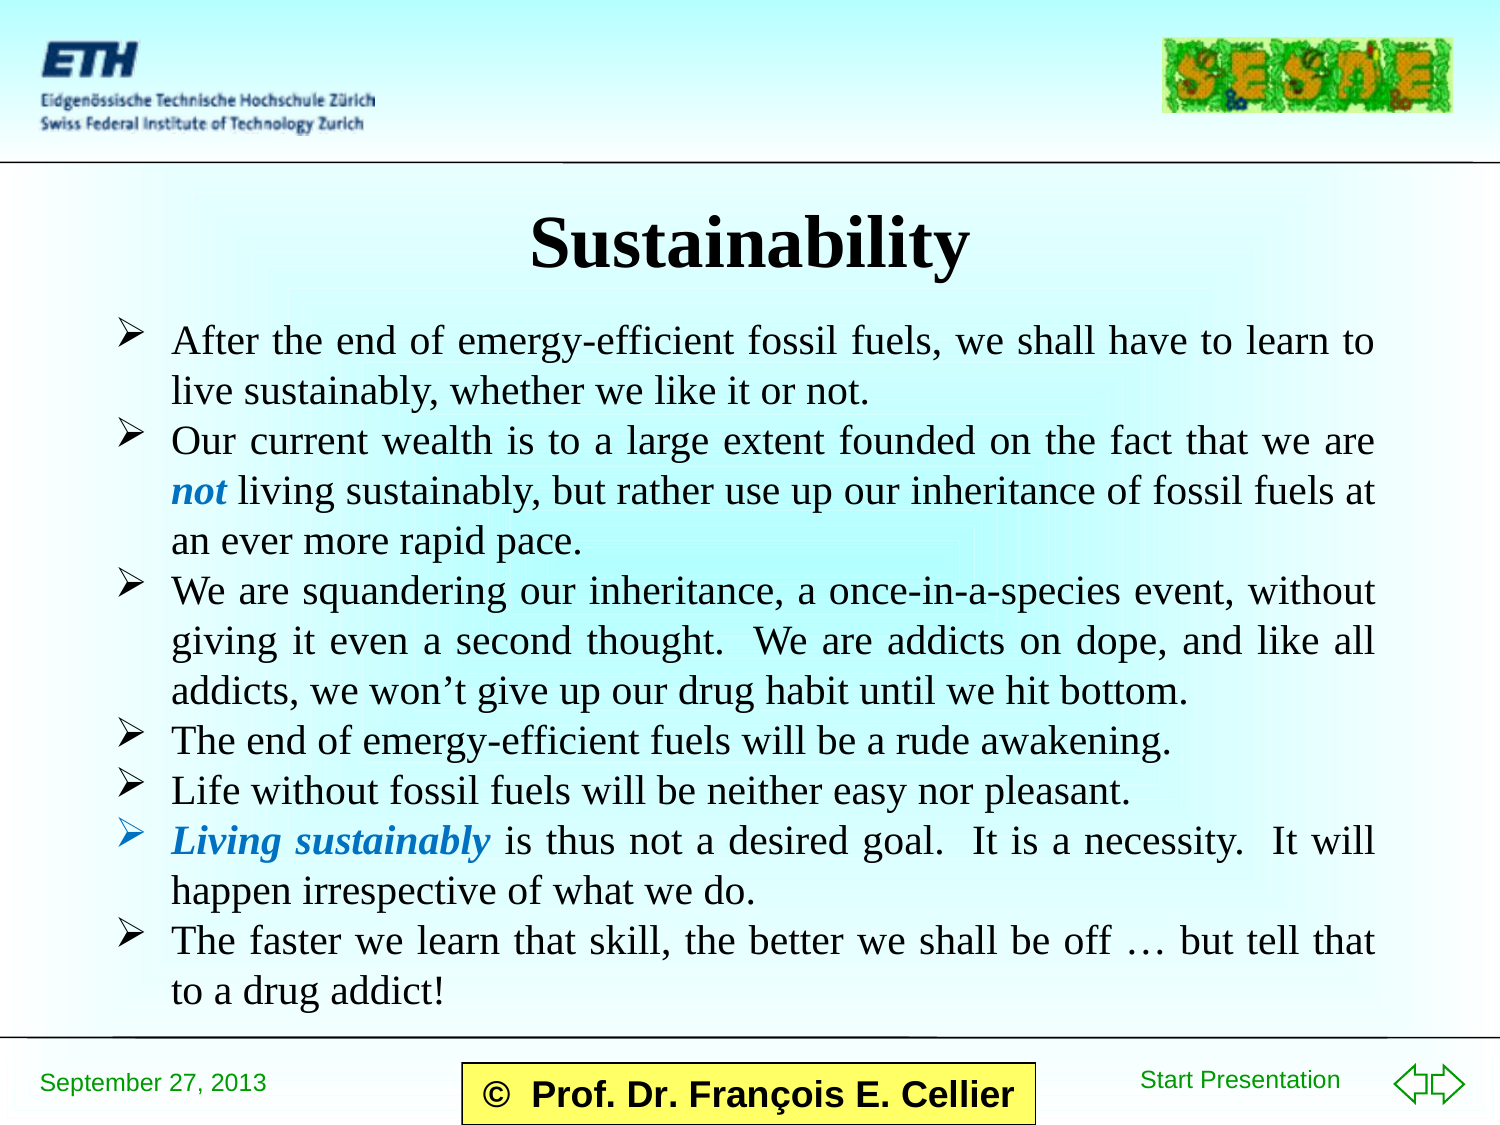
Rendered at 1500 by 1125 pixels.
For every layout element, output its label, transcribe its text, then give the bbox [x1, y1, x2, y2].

text_box After the end of emergy-efficient fossil fuels, we shall have to learn to live sustainably, whether we like it or not. Our current wealth is to a large extent founded on the fact that we are not living sustainably, but rather use up our inheritance of fossil fuels at an ever more rapid pace. We are squandering our inheritance, a once-in-a-species event, without giving it even a second thought. We are addicts on dope, and like all addicts, we won’t give up our drug habit until we hit bottom. The end of emergy-efficient fuels will be a rude awakening. Life without fossil fuels will be neither easy nor pleasant. Living sustainably is thus not a desired goal. It is a necessity. It will happen irrespective of what we do. The faster we learn that skill, the better we shall be off … but tell that to a drug addict! [99, 299, 1392, 1025]
title Sustainability [0, 187, 1500, 288]
picture [0, 0, 375, 136]
picture [1162, 37, 1453, 113]
